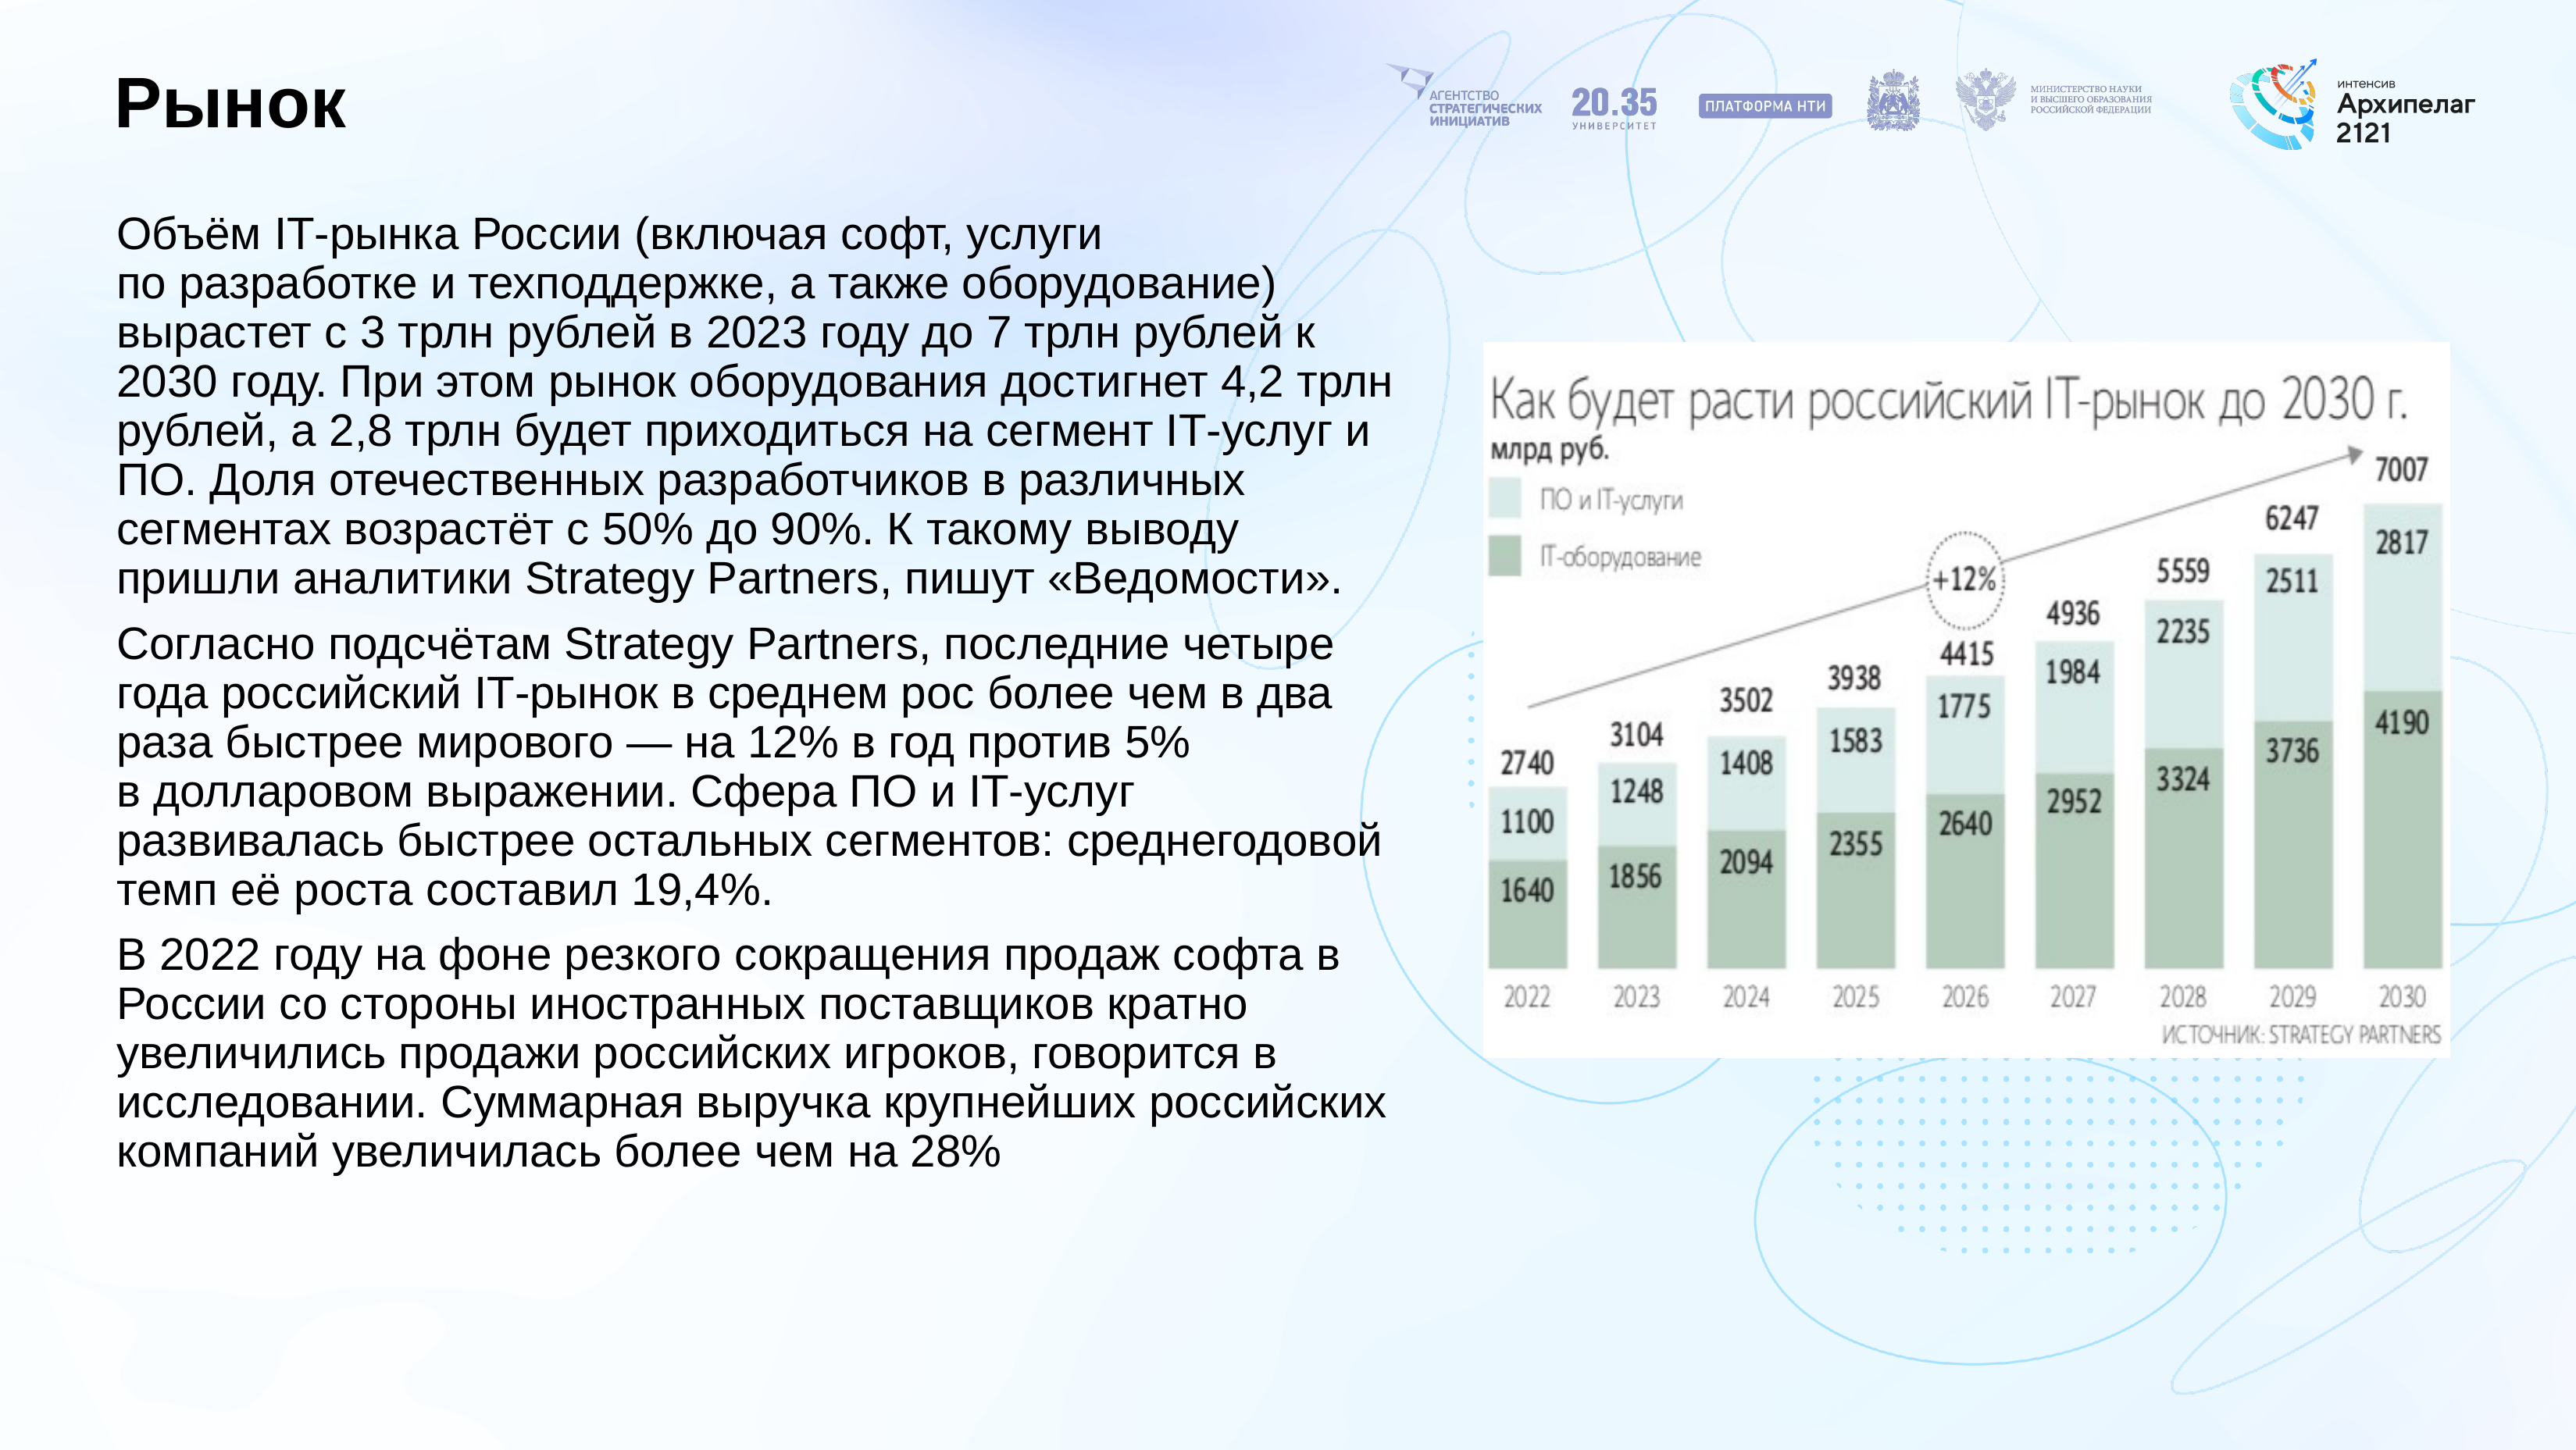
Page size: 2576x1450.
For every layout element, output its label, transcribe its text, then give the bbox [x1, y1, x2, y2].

title Рынок [114, 66, 1363, 183]
list Объём IT‑рынка России (включая софт, услуги по разработке и техподдержке, а также оборудование) вырастет с 3 трлн рублей в 2023 году до 7 трлн рублей к 2030 году. При этом рынок оборудования достигнет 4,2 трлн рублей, а 2,8 трлн будет приходиться на сегмент IT‑услуг и ПО. Доля отечественных разработчиков в различных сегментах возрастёт с 50% до 90%. К такому выводу пришли аналитики Strategy Partners, пишут «Ведомости». Согласно подсчётам Strategy Partners, последние четыре года российский IT‑рынок в среднем рос более чем в два раза быстрее мирового — на 12% в год против 5% в долларовом выражении. Сфера ПО и IT‑услуг развивалась быстрее остальных сегментов: среднегодовой темп её роста составил 19,4%. В 2022 году на фоне резкого сокращения продаж софта в России со стороны иностранных поставщиков кратно увеличились продажи российских игроков, говорится в исследовании. Суммарная выручка крупнейших российских компаний увеличилась более чем на 28% [114, 210, 1404, 1190]
picture [0, 0, 2576, 1450]
